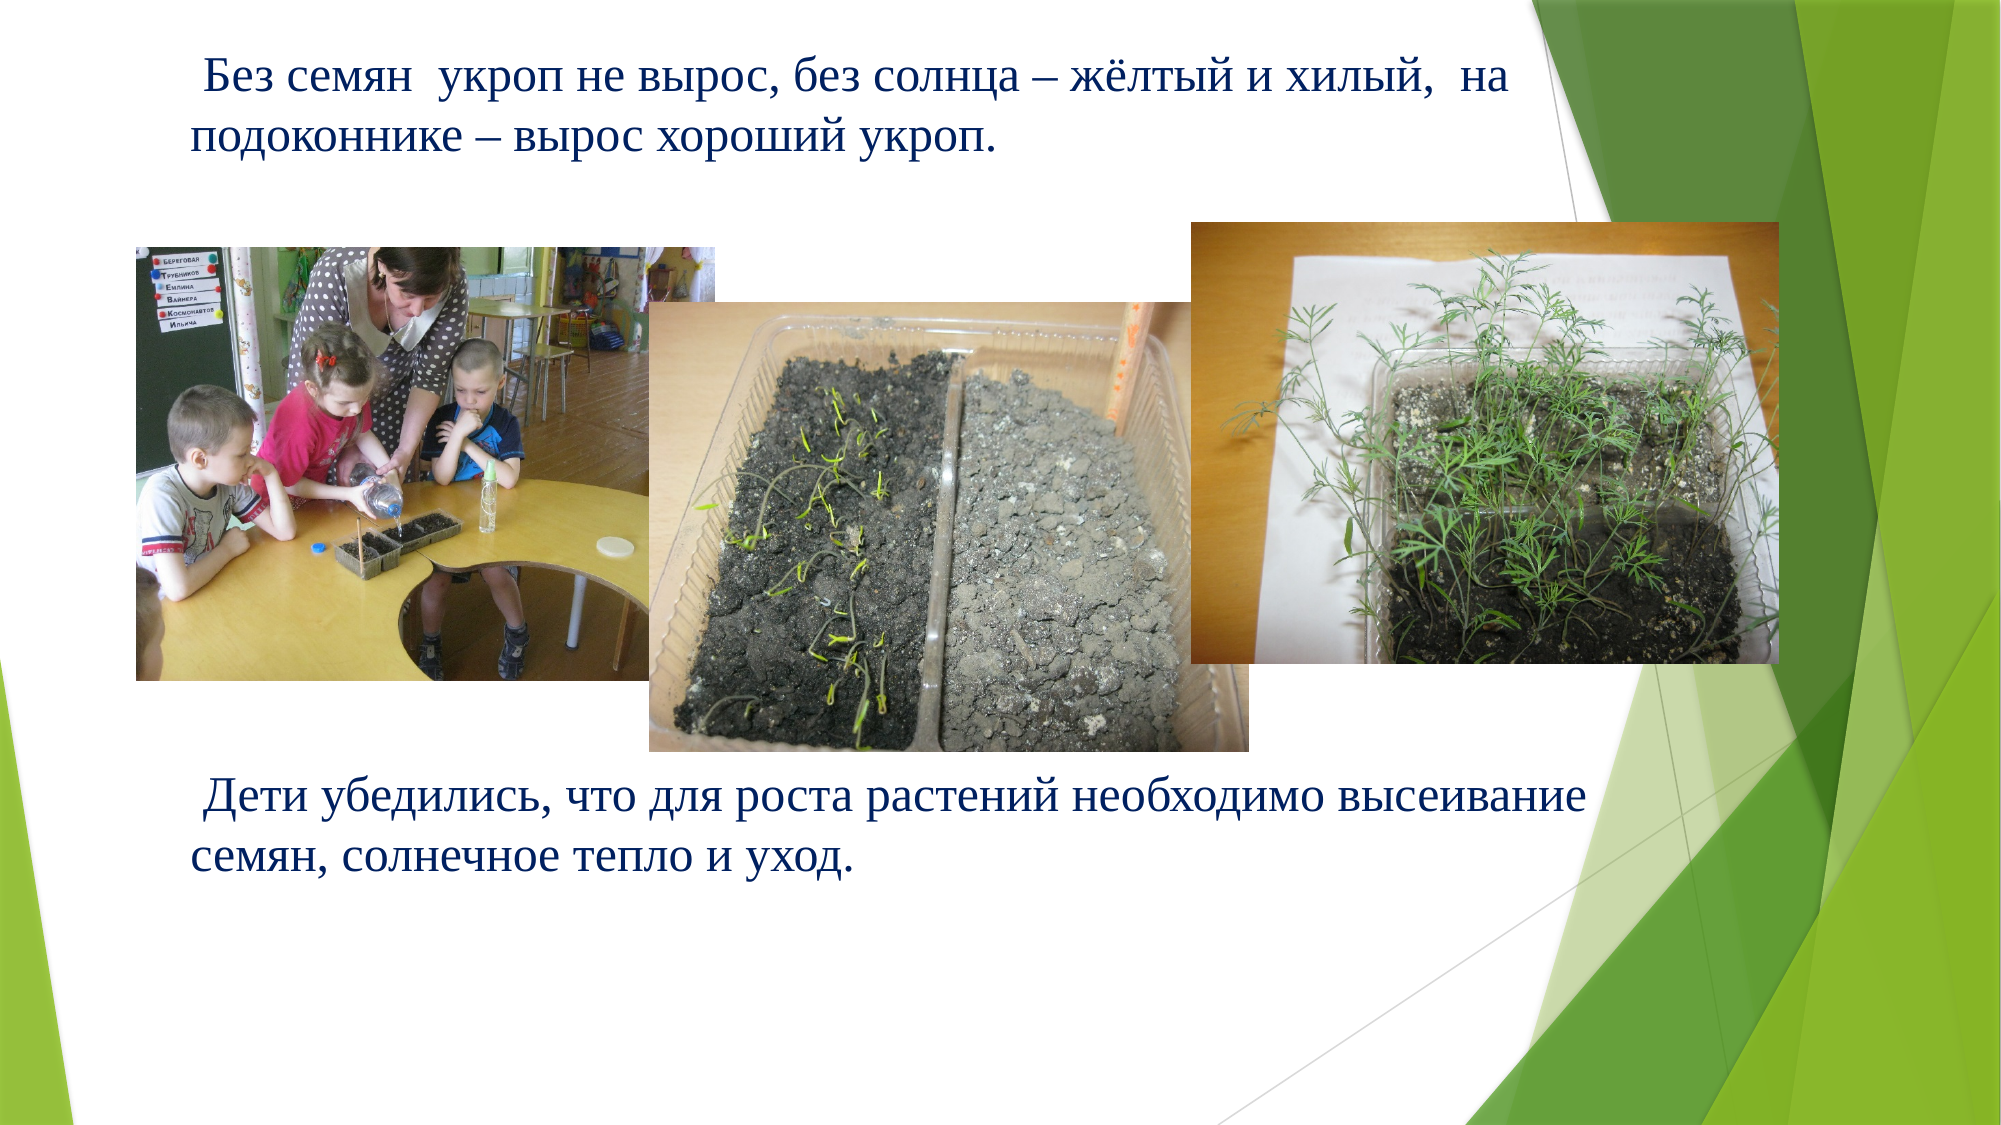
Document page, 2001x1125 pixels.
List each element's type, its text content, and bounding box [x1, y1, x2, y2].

picture [649, 222, 1779, 753]
title Без семян укроп не вырос, без солнца – жёлтый и хилый, на подоконнике – вырос хороший укроп. Дети убедились, что для роста растений необходимо высеивание семян, солнечное тепло и уход. [175, 673, 1662, 993]
title Без семян укроп не вырос, без солнца – жёлтый и хилый, на подоконнике – вырос хороший укроп. Дети убедились, что для роста растений необходимо высеивание семян, солнечное тепло и уход. [175, 33, 1662, 301]
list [135, 246, 716, 682]
